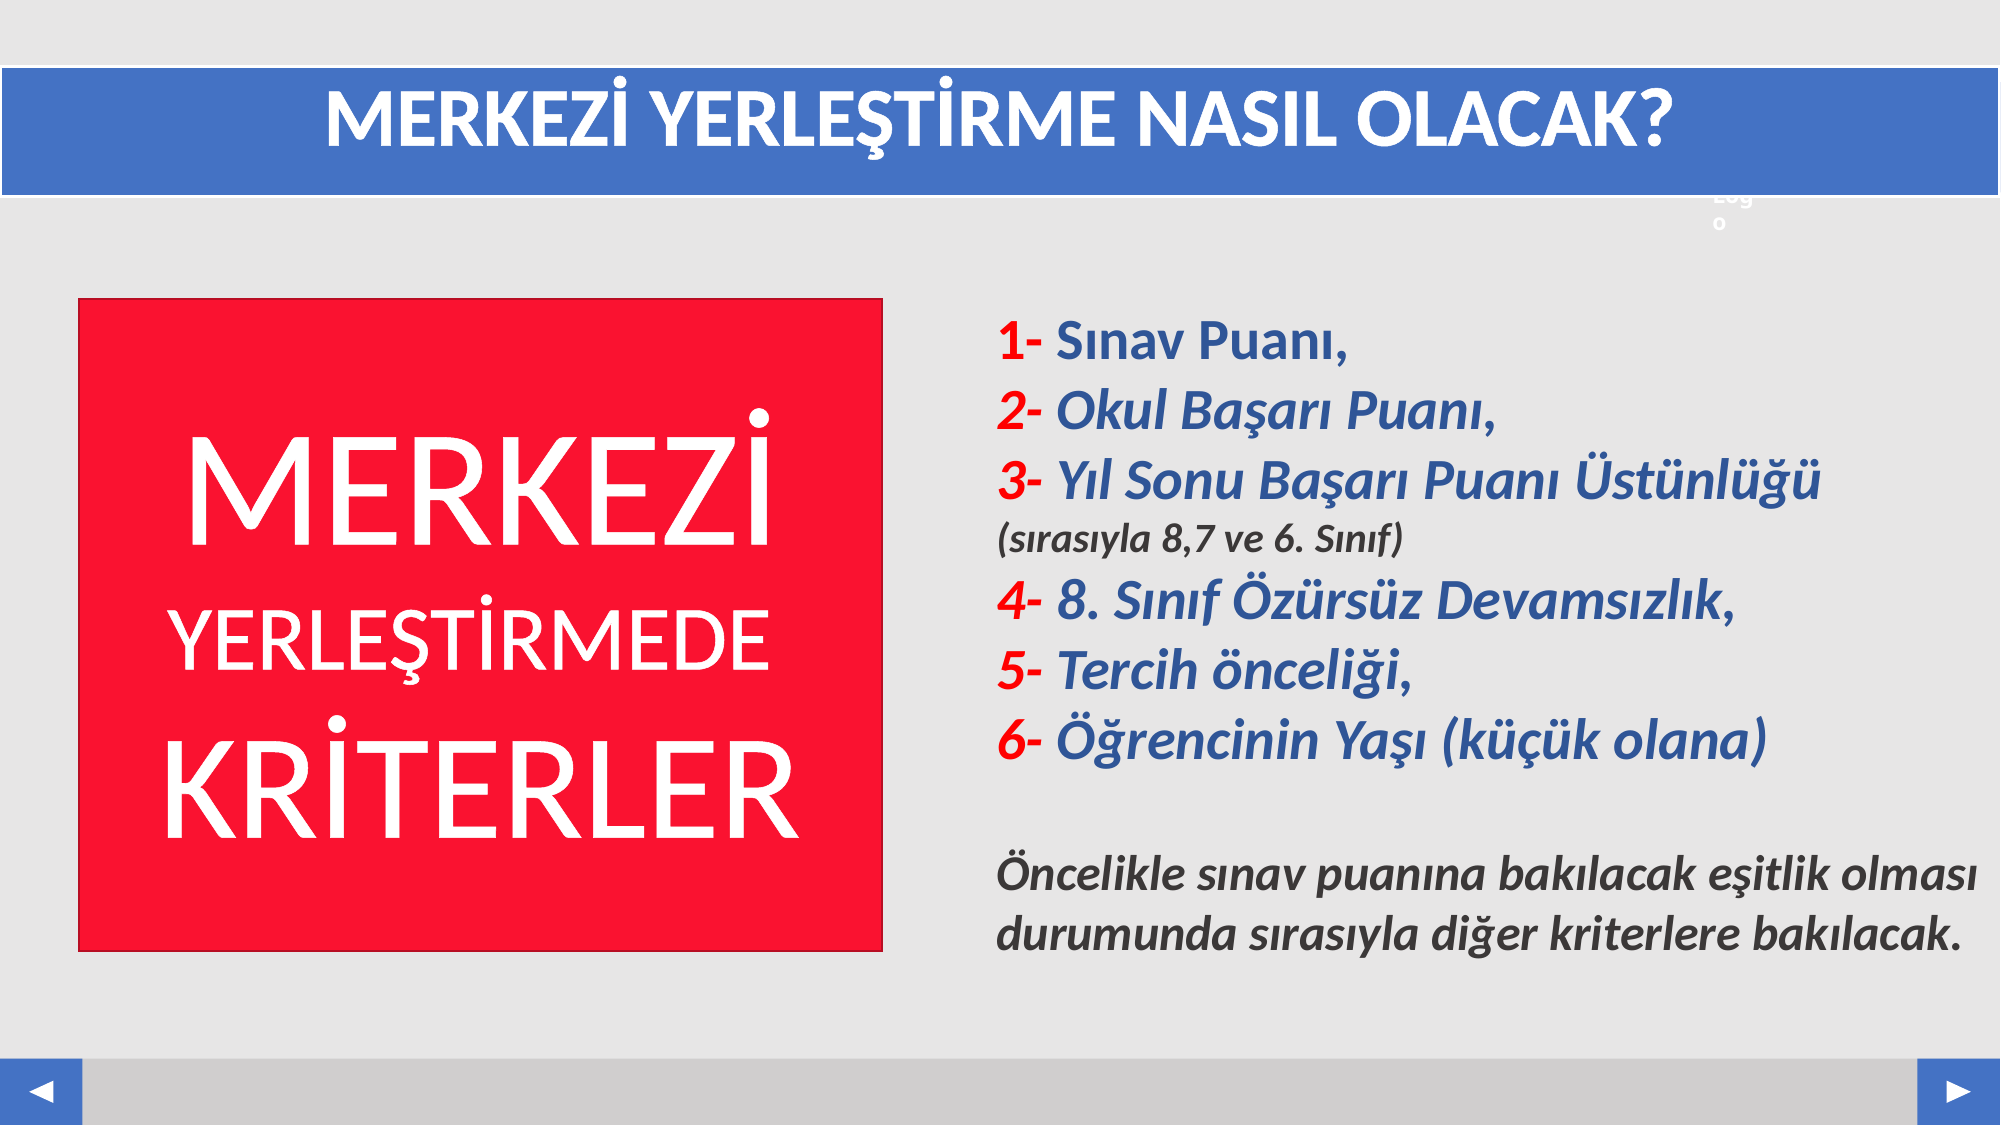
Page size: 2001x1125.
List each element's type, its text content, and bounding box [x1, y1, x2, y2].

text_box [78, 298, 883, 952]
text_box MERKEZİ YERLEŞTİRMEDE KRİTERLER [78, 370, 882, 875]
title MERKEZİ YERLEŞTİRME NASIL OLACAK? [0, 65, 2000, 198]
text_box 1- Sınav Puanı, 2- Okul Başarı Puanı, 3- Yıl Sonu Başarı Puanı Üstünlüğü (sırasıyla 8,7 ve 6. Sınıf) 4- 8. Sınıf Özürsüz Devamsızlık, 5- Tercih önceliği, 6- Öğrencinin Yaşı (küçük olana) Öncelikle sınav puanına bakılacak eşitlik olması durumunda sırasıyla diğer kriterlere bakılacak. [976, 290, 2000, 971]
